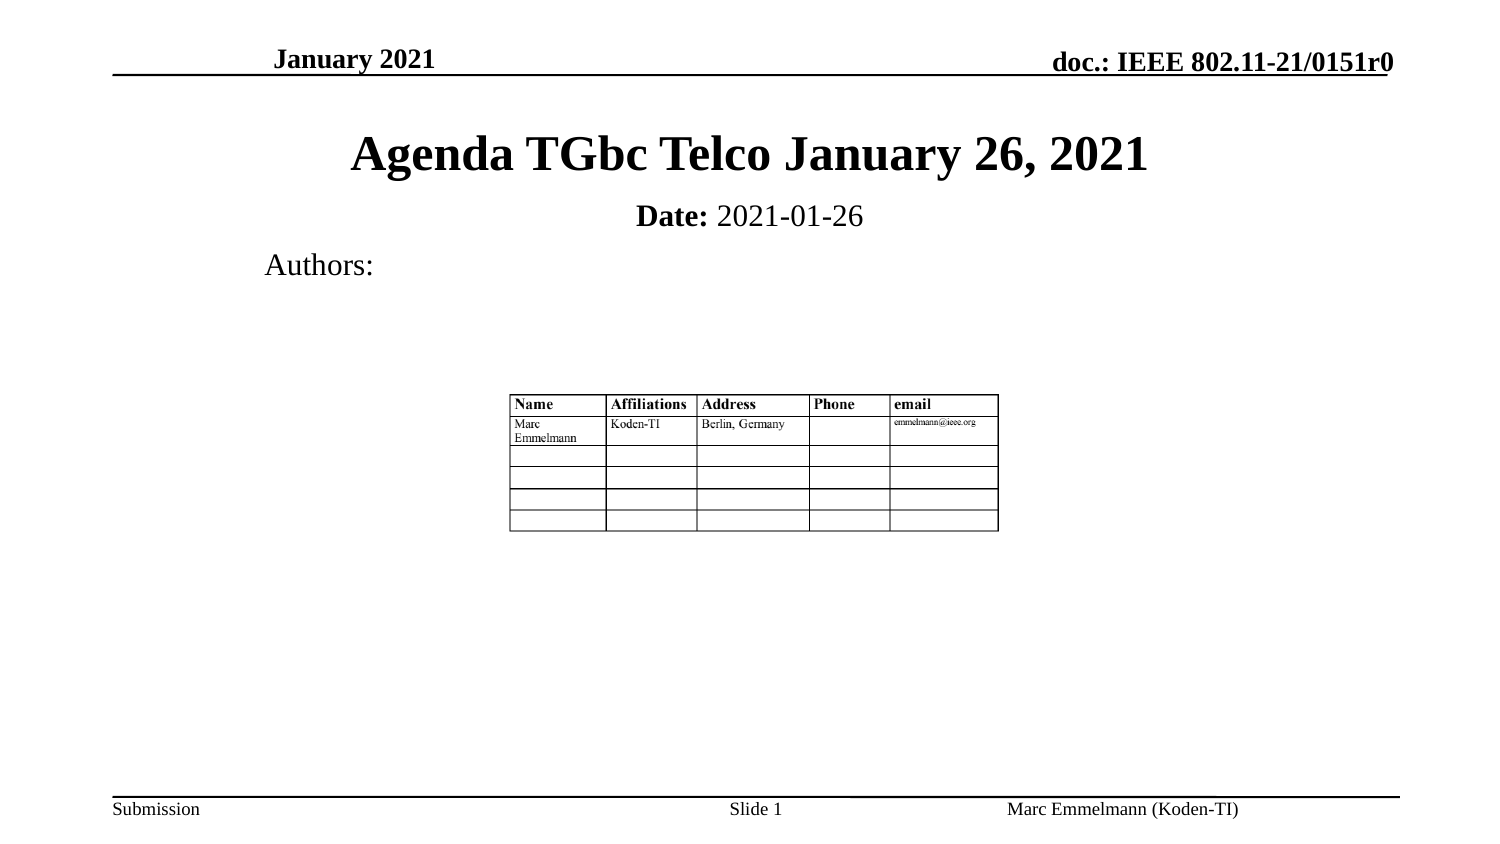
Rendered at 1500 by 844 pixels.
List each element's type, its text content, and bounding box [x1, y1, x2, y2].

footer Marc Emmelmann (Koden-TI) [864, 796, 1239, 820]
text_box Authors: [253, 238, 432, 286]
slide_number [272, 40, 557, 75]
slide_number Slide 1 [712, 796, 800, 842]
list Date: 2021-01-26 [271, 187, 1229, 237]
title Agenda TGbc Telco January 26, 2021 [271, 84, 1229, 187]
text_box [504, 394, 1009, 548]
